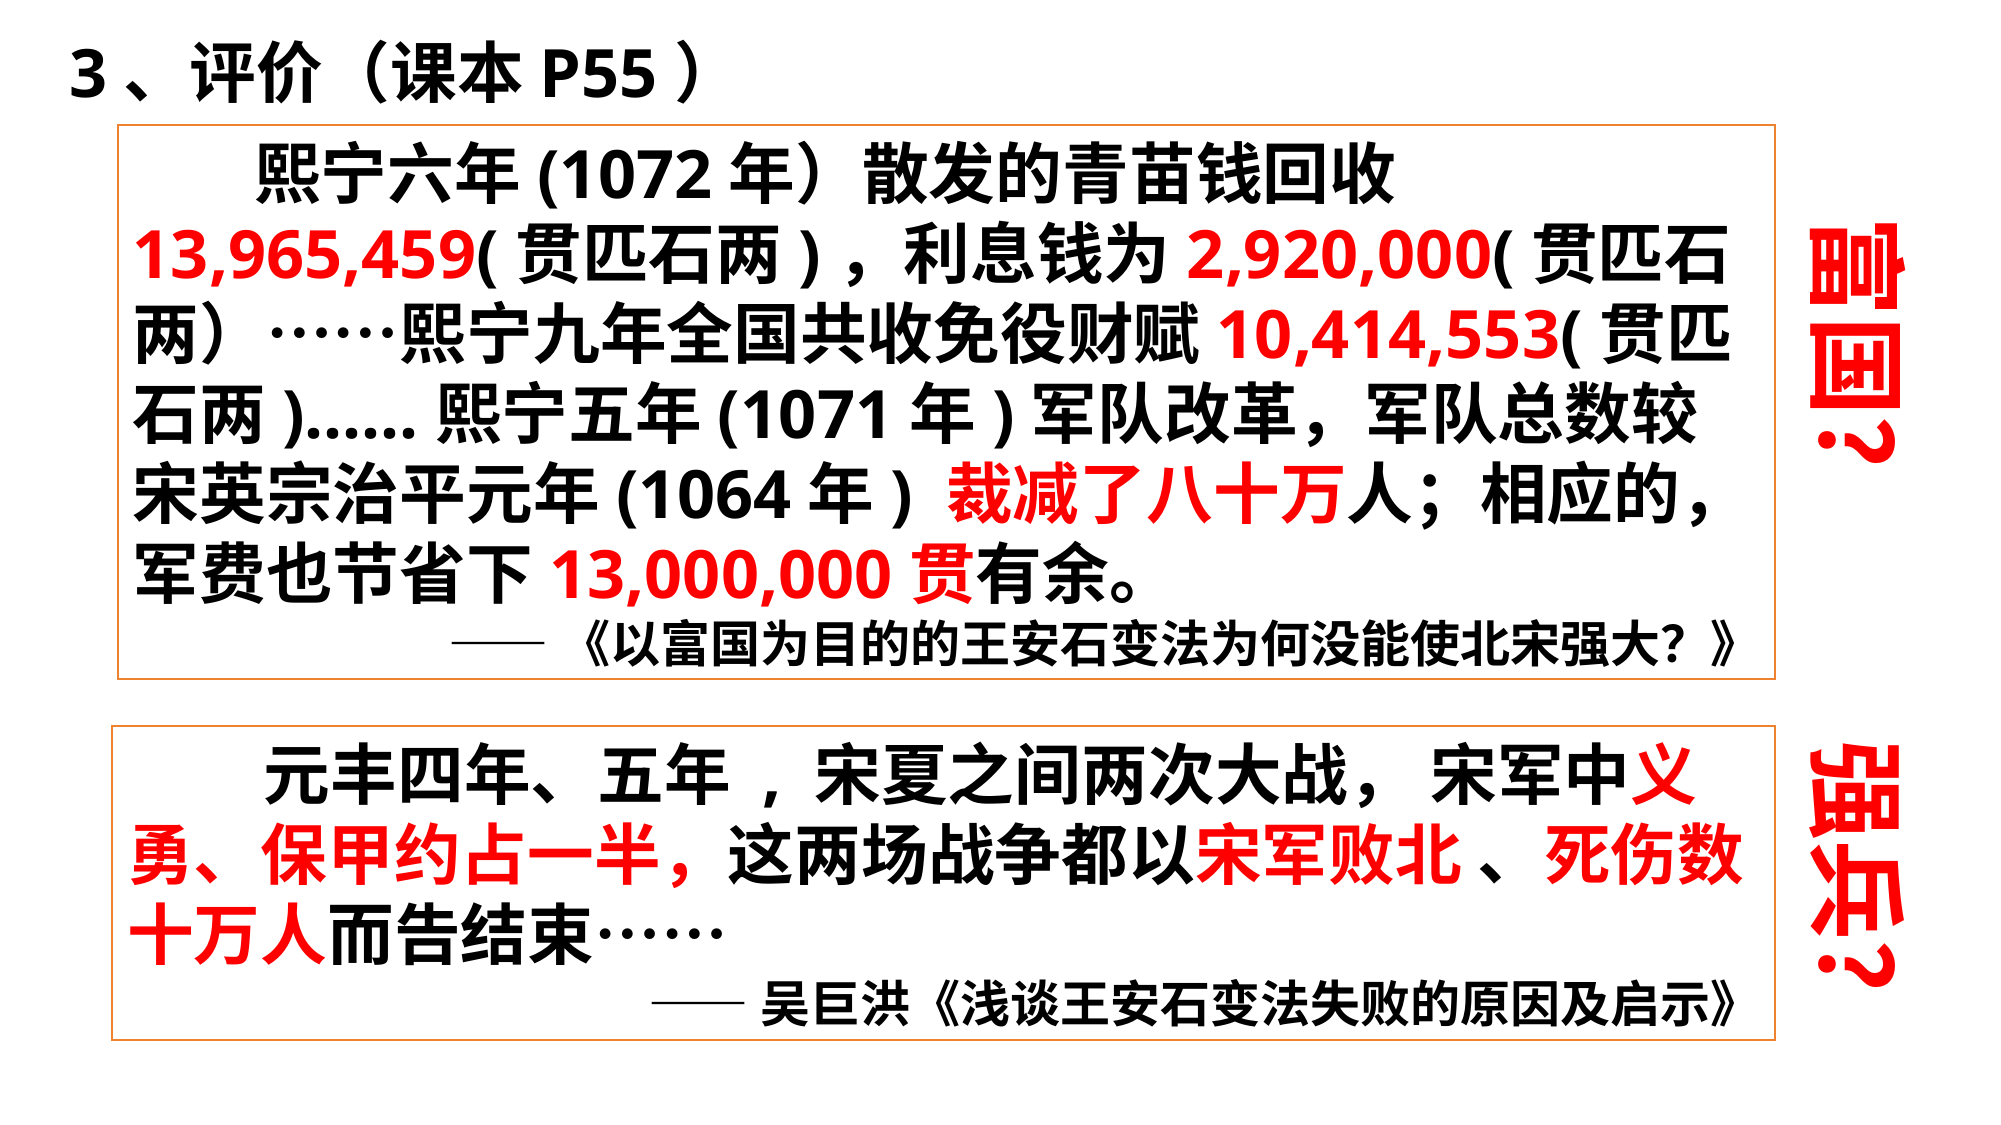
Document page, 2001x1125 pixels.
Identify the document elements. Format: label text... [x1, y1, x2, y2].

text_box 元丰四年、五年 , 宋夏之间两次大战， 宋军中义勇、保甲约占一半，这两场战争都以宋军败北 、死伤数十万人而告结束…… ——吴巨洪《浅谈王安石变法失败的原因及启示》 [111, 725, 1774, 1041]
text_box 熙宁六年(1072年）散发的青苗钱回收13,965,459(贯匹石两)，利息钱为2,920,000(贯匹石两）……熙宁九年全国共收免役财赋10,414,553(贯匹石两)……熙宁五年(1071年)军队改革，军队总数较宋英宗治平元年(1064年) 裁减了八十万人；相应的，军费也节省下13,000,000贯有余。 ——《以富国为目的的王安石变法为何没能使北宋强大？》 [117, 124, 1776, 680]
text_box 富国？ [1774, 201, 1927, 520]
text_box 3、评价（课本P55） [54, 0, 920, 119]
text_box 强兵？ [1774, 725, 1927, 1044]
